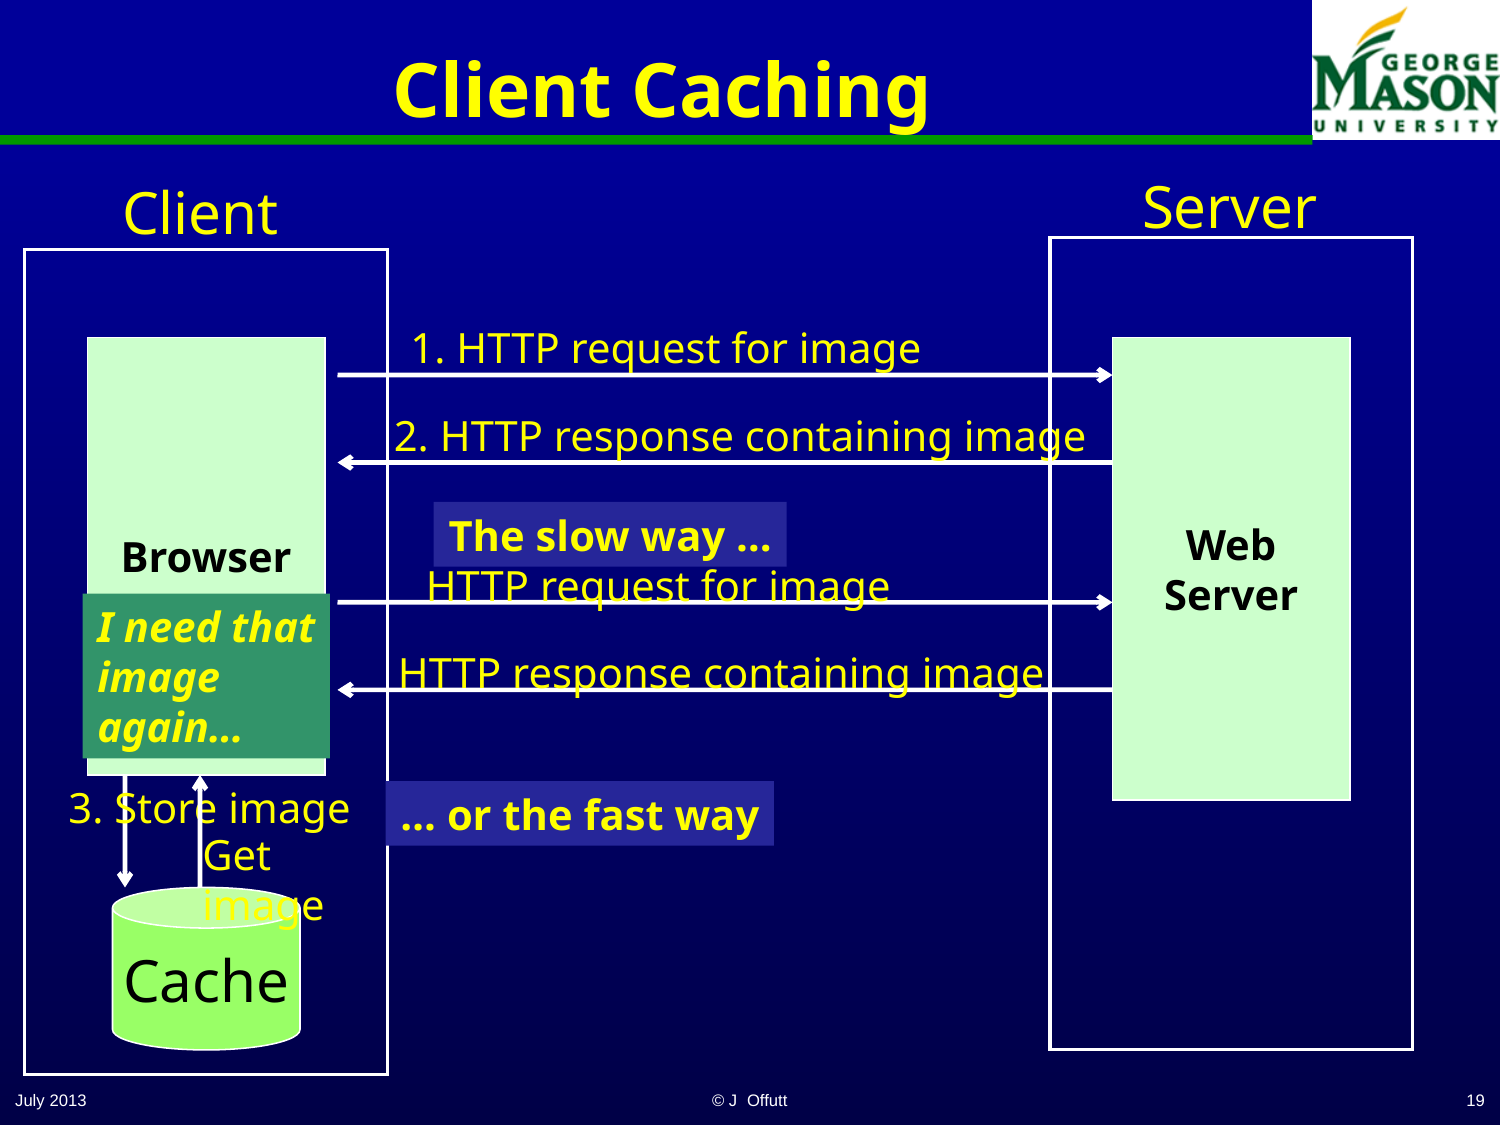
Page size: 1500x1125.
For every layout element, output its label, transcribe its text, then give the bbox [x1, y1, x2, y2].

text_box [1049, 237, 1413, 1050]
text_box I need that image again… [82, 593, 330, 759]
title Client Caching [12, 12, 1313, 163]
text_box Client [107, 169, 294, 254]
text_box Cache [112, 887, 301, 1050]
text_box 3. Store image [201, 774, 366, 821]
text_box Server [1127, 162, 1332, 248]
footer © J Offutt [512, 1074, 988, 1125]
text_box Get image [187, 821, 400, 937]
text_box 2. HTTP response containing image [388, 402, 1049, 468]
text_box The slow way … [433, 501, 787, 567]
text_box 3. Store image [53, 774, 200, 840]
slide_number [0, 1074, 313, 1125]
text_box [906, 595, 1113, 610]
text_box 1. HTTP request for image [395, 314, 937, 380]
picture [1312, 0, 1500, 140]
text_box HTTP response containing image [383, 639, 1060, 705]
text_box HTTP request for image [400, 552, 906, 618]
text_box [337, 682, 383, 698]
slide_number 19 [1187, 1074, 1500, 1125]
text_box … or the fast way [385, 781, 774, 846]
text_box [117, 840, 133, 888]
text_box [24, 249, 388, 1075]
text_box [192, 774, 208, 821]
